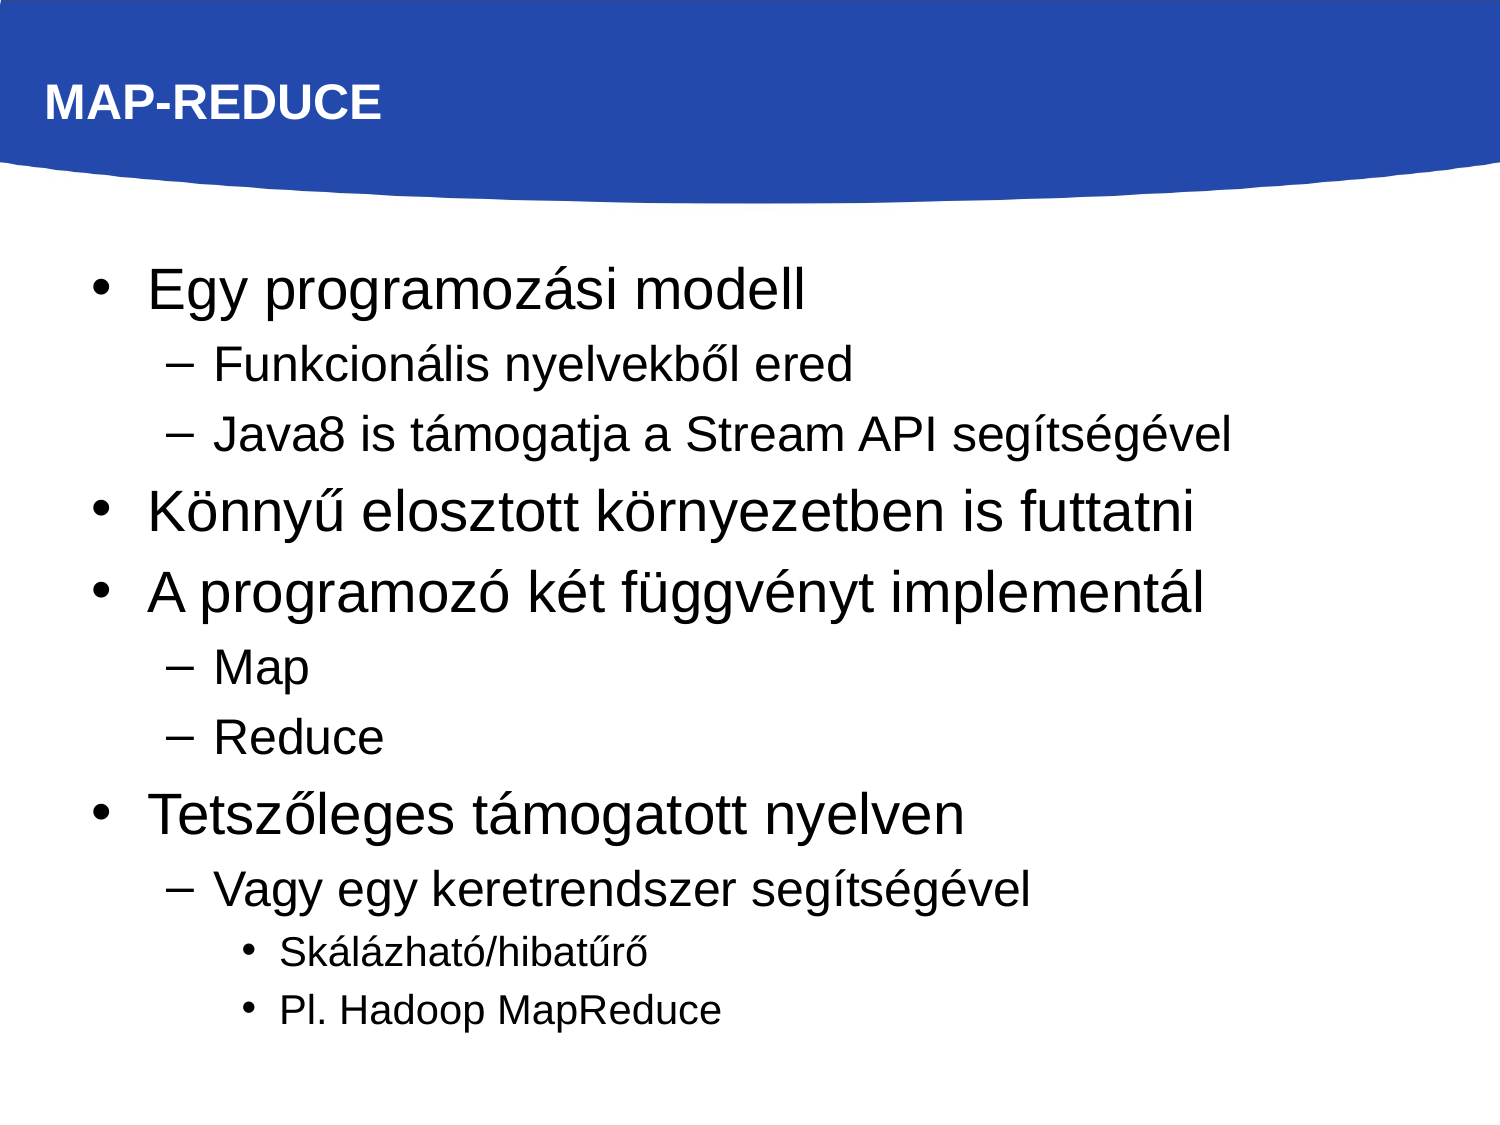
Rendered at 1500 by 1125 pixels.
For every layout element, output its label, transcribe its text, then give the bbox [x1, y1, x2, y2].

list Egy programozási modell Funkcionális nyelvekből ered Java8 is támogatja a Stream API segítségével Könnyű elosztott környezetben is futtatni A programozó két függvényt implementál Map Reduce Tetszőleges támogatott nyelven Vagy egy keretrendszer segítségével Skálázható/hibatűrő Pl. Hadoop MapReduce [76, 243, 1403, 1071]
title Map-reduce [29, 22, 975, 177]
picture [0, 0, 1500, 1125]
